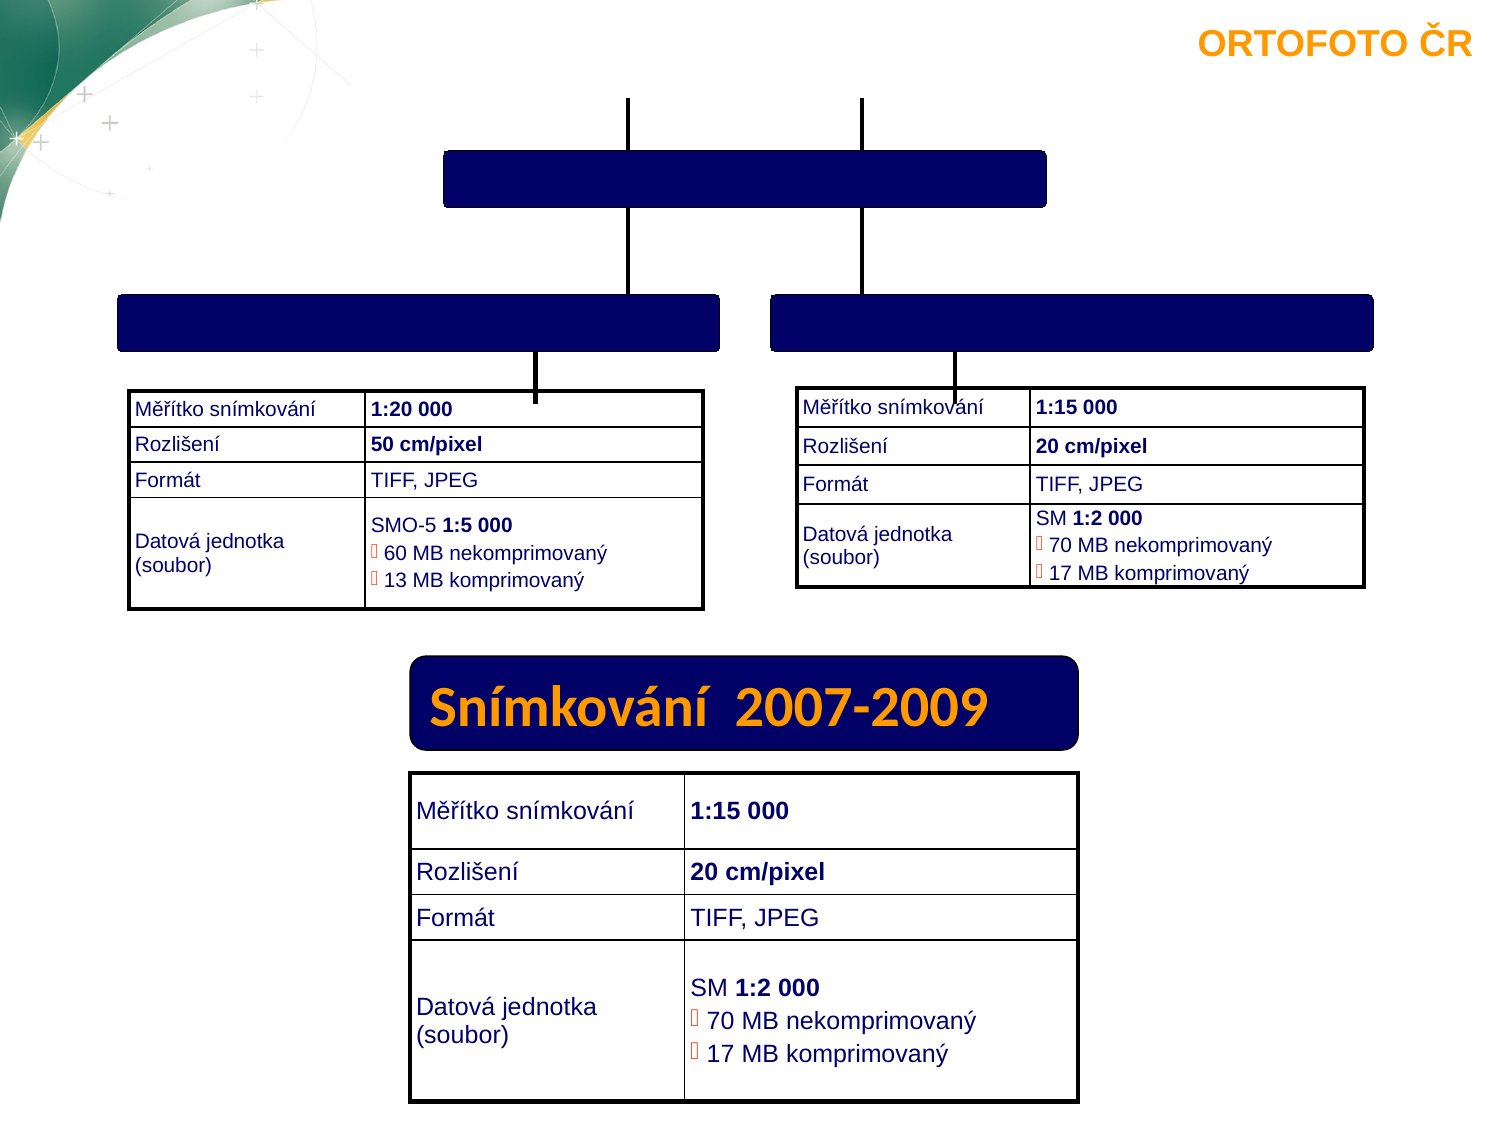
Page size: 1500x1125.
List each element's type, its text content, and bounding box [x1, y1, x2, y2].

table_cell SM 1:2 000 70 MB nekomprimovaný 17 MB komprimovaný [1031, 505, 1362, 585]
table_header 1:15 000 [685, 775, 1076, 848]
table_cell 20 cm/pixel [685, 850, 1076, 894]
table_cell Datová jednotka (soubor) [131, 498, 364, 607]
text_box Snímkování 2007-2009 [410, 656, 1079, 751]
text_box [864, 150, 1374, 298]
table_cell Formát [131, 463, 364, 497]
table_header Měřítko snímkování [412, 775, 684, 848]
table_cell Datová jednotka (soubor) [799, 505, 1029, 585]
table_cell SMO-5 1:5 000 60 MB nekomprimovaný 13 MB komprimovaný [366, 498, 701, 607]
table_cell Rozlišení [131, 428, 364, 461]
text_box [630, 208, 860, 352]
table_header 1:20 000 [366, 393, 701, 426]
table_header Měřítko snímkování [799, 390, 1029, 426]
table_cell Rozlišení [412, 850, 684, 894]
table_cell Datová jednotka (soubor) [412, 941, 684, 1099]
table_header Měřítko snímkování [131, 393, 364, 426]
table_cell Rozlišení [799, 428, 1029, 464]
table_cell 50 cm/pixel [366, 428, 701, 461]
table_cell SM 1:2 000 70 MB nekomprimovaný 17 MB komprimovaný [685, 941, 1076, 1099]
table_cell TIFF, JPEG [366, 463, 701, 497]
table_cell 20 cm/pixel [1031, 428, 1362, 464]
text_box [116, 150, 626, 352]
table_cell TIFF, JPEG [685, 895, 1076, 939]
picture [0, 0, 351, 225]
table_header 1:15 000 [1031, 390, 1362, 426]
table_cell TIFF, JPEG [1031, 466, 1362, 503]
text_box ORTOFOTO ČR [377, 11, 1489, 112]
table_cell Formát [412, 895, 684, 939]
table_cell Formát [799, 466, 1029, 503]
